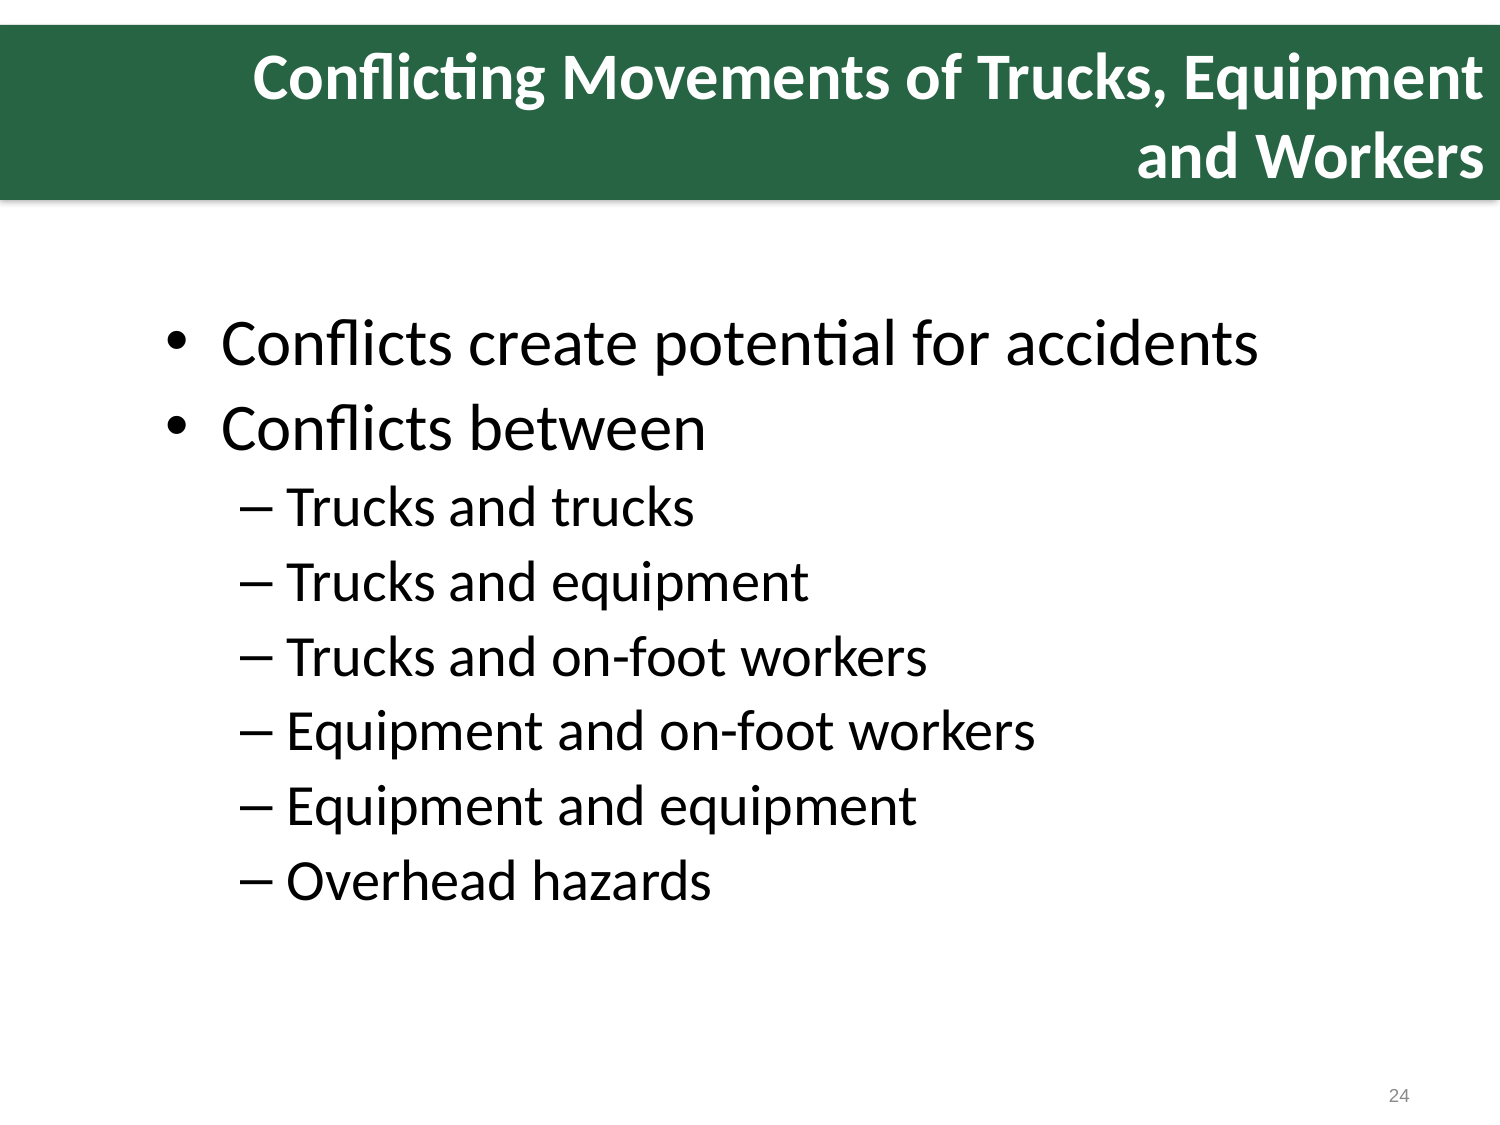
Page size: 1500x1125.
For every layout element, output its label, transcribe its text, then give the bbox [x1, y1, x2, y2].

slide_number 24 [1350, 1065, 1425, 1125]
title Conflicting Movements of Trucks, Equipment and Workers [212, 24, 1500, 200]
list Conflicts create potential for accidents Conflicts between Trucks and trucks Trucks and equipment Trucks and on-foot workers Equipment and on-foot workers Equipment and equipment Overhead hazards [150, 299, 1438, 893]
